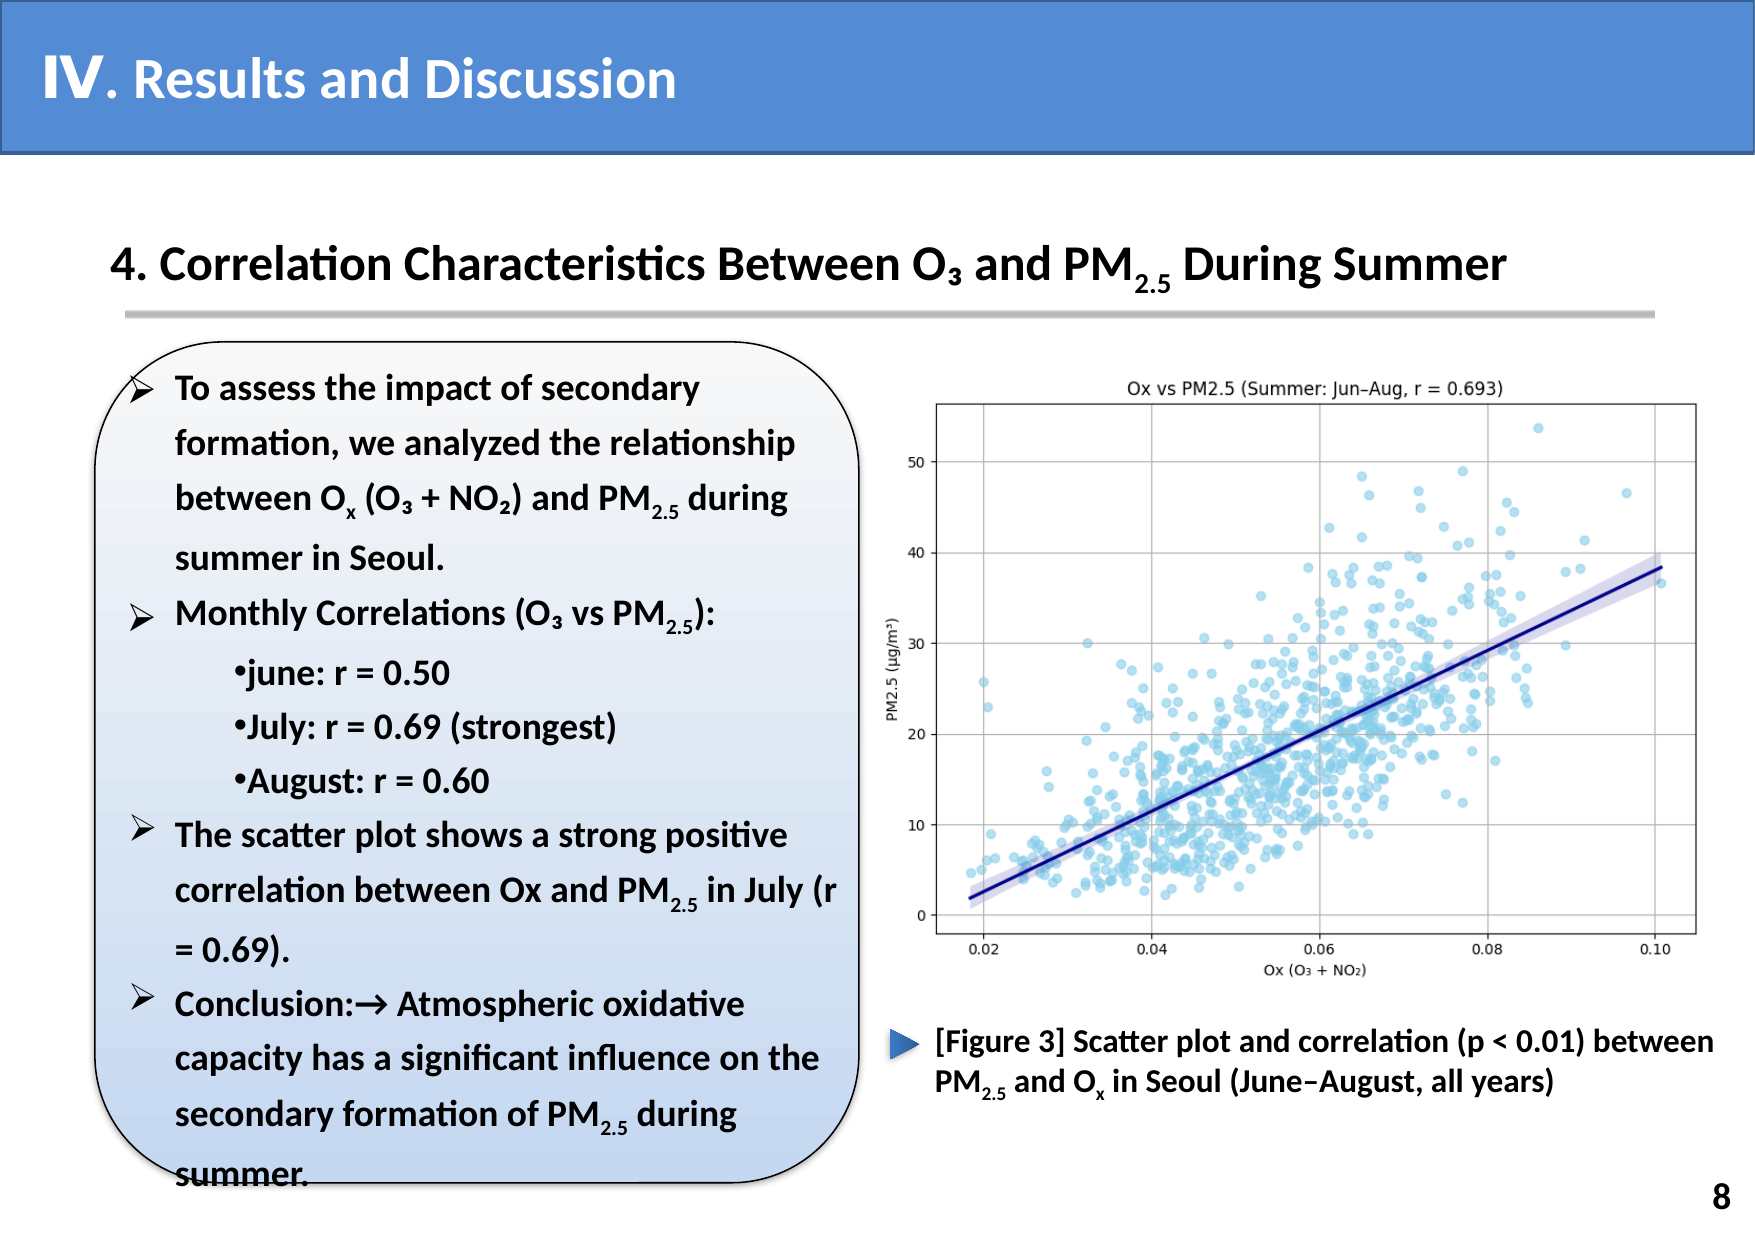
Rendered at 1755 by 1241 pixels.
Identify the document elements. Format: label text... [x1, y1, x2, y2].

picture [876, 370, 1706, 990]
text_box Ⅳ. Results and Discussion [26, 32, 956, 119]
picture [125, 308, 1655, 322]
text_box [94, 403, 113, 1121]
text_box 4. Correlation Characteristics Between O₃ and PM2.5 During Summer [94, 222, 1572, 307]
text_box [190, 341, 764, 346]
text_box [Figure 3] Scatter plot and correlation (p < 0.01) between PM2.5 and Ox in Seoul (June–August, all years) [919, 1011, 1755, 1112]
text_box [890, 1029, 919, 1060]
text_box [0, 0, 1755, 153]
slide_number 8 [1396, 1164, 1747, 1225]
text_box To assess the impact of secondary formation, we analyzed the relationship between Ox (O₃ + NO₂) and PM2.5 during summer in Seoul. Monthly Correlations (O₃ vs PM2.5): june: r = 0.50 July: r = 0.69 (strongest) August: r = 0.60 The scatter plot shows a strong positive correlation between Ox and PM2.5 in July (r = 0.69). Conclusion:→ Atmospheric oxidative capacity has a significant influence on the secondary formation of PM2.5 during summer. [113, 346, 865, 1202]
